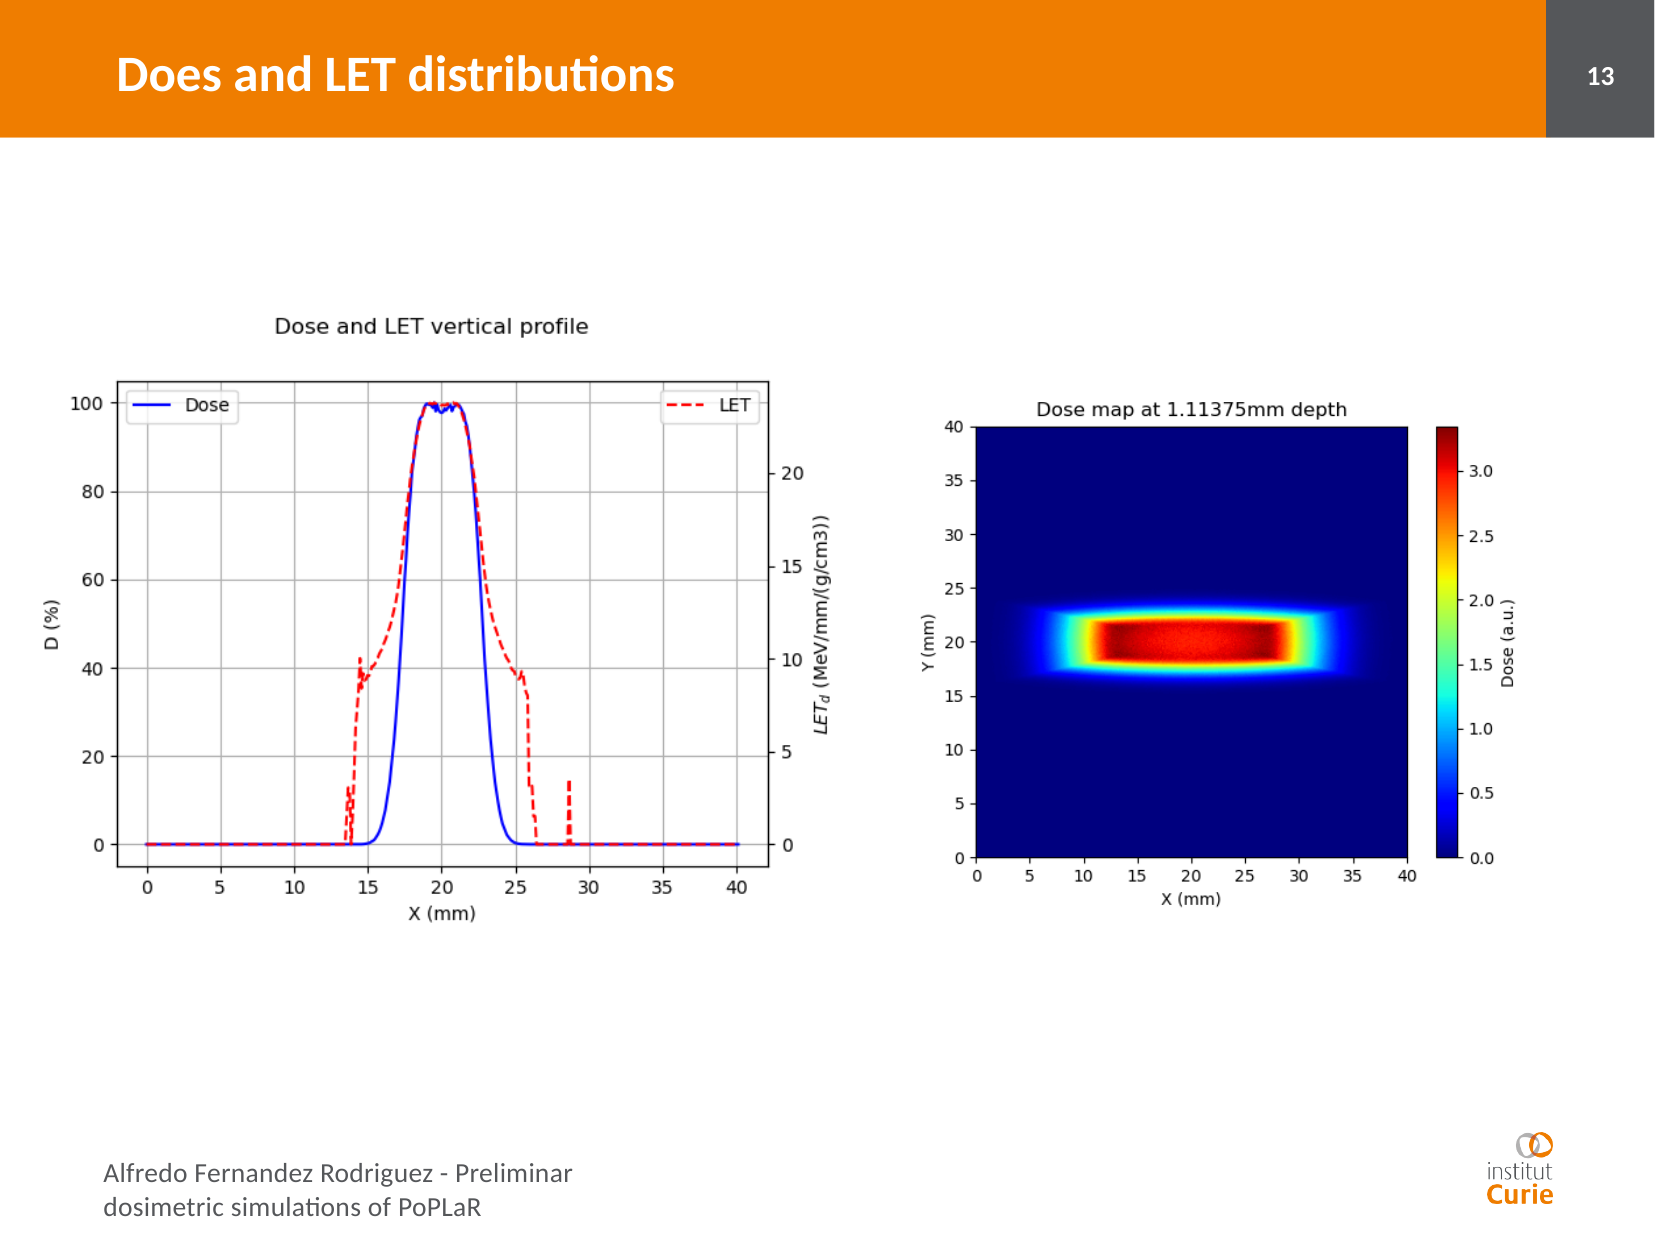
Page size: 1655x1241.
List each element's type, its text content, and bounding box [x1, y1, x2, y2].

picture [0, 137, 1597, 1100]
title Does and LET distributions [101, 32, 1529, 108]
picture [1487, 1132, 1553, 1204]
slide_number 13 [1569, 57, 1632, 96]
footer Alfredo Fernandez Rodriguez - Preliminar dosimetric simulations of PoPLaR [101, 1155, 627, 1189]
